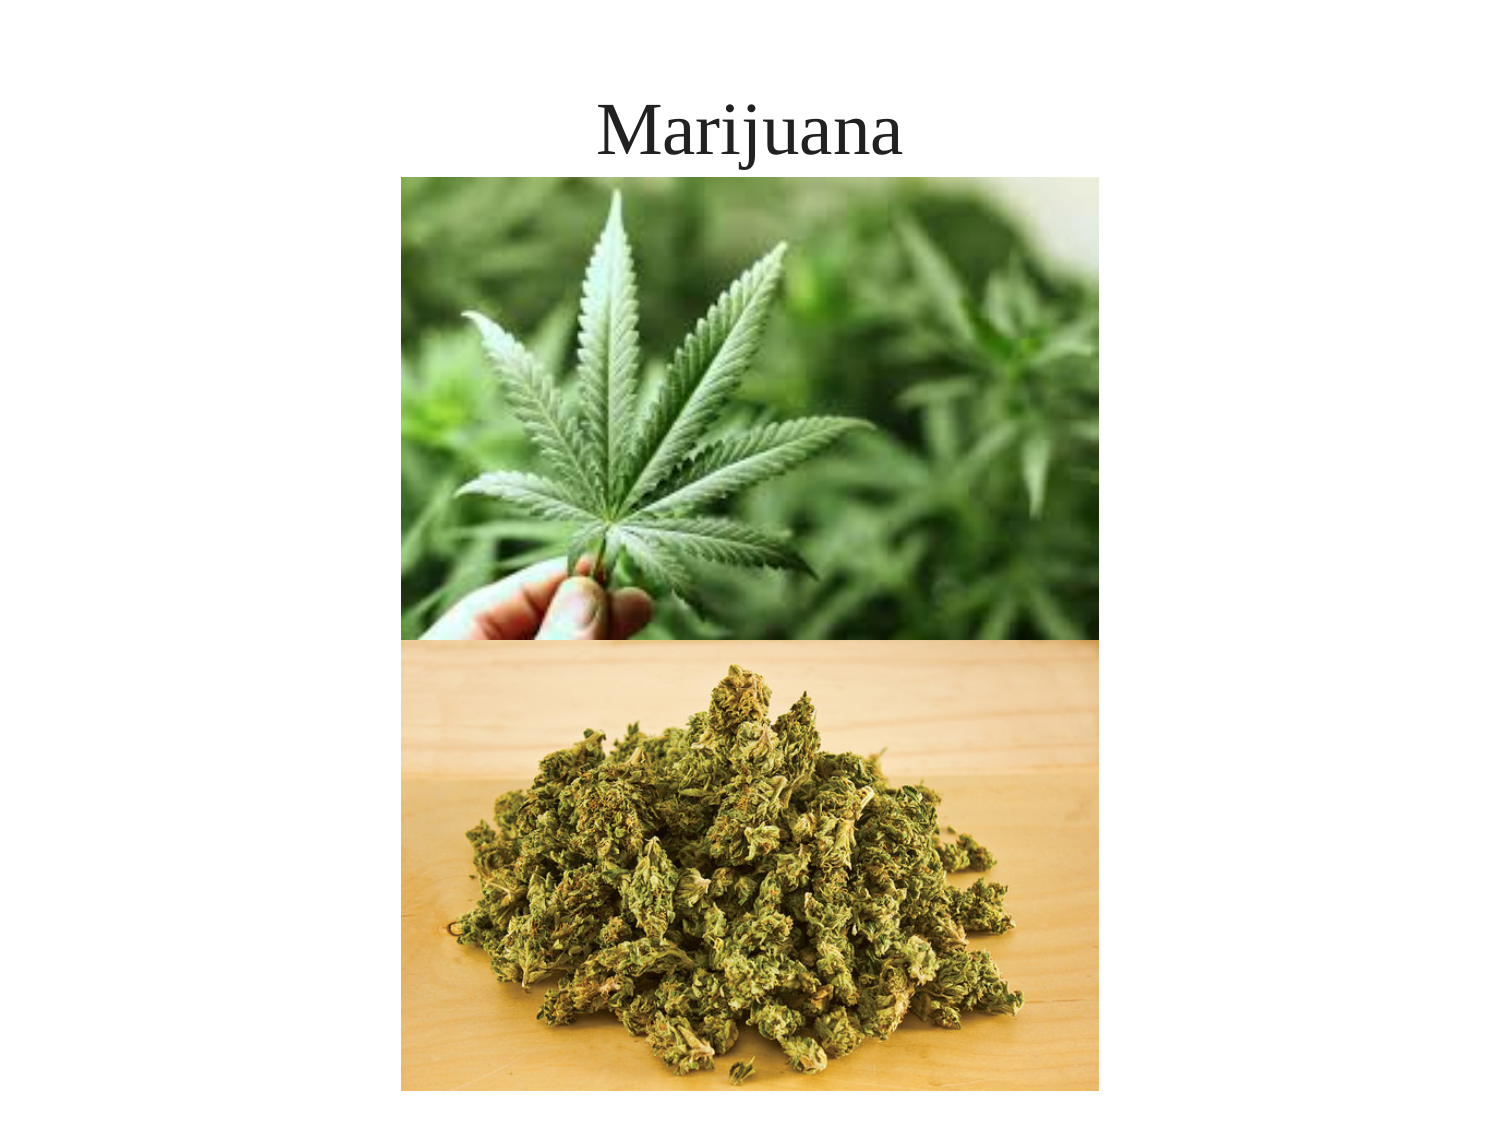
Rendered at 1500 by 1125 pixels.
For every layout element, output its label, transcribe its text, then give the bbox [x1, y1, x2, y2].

title Marijuana [51, 64, 1449, 240]
picture [401, 177, 1099, 1091]
